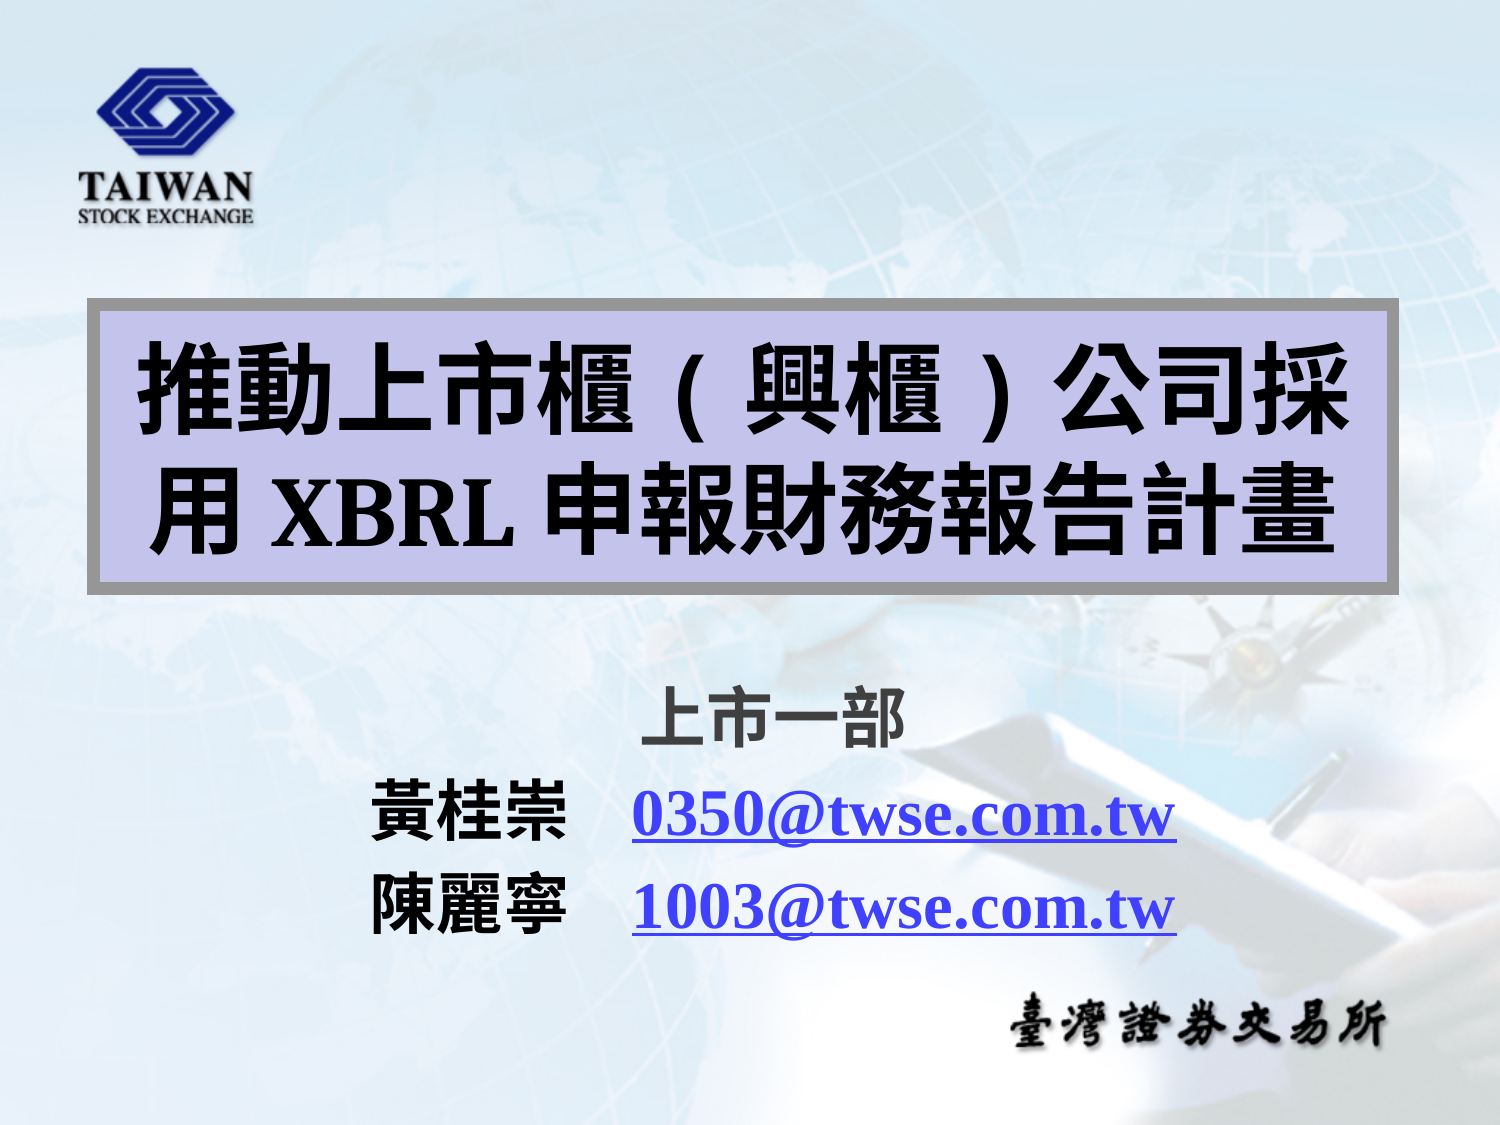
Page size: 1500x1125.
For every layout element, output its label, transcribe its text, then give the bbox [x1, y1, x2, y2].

subtitle 上市一部 黃桂崇 0350@twse.com.tw 陳麗寧 1003@twse.com.tw [222, 667, 1325, 973]
text_box 推動上市櫃(興櫃)公司採用XBRL申報財務報告計畫 [93, 304, 1393, 589]
picture [0, 0, 1500, 1125]
